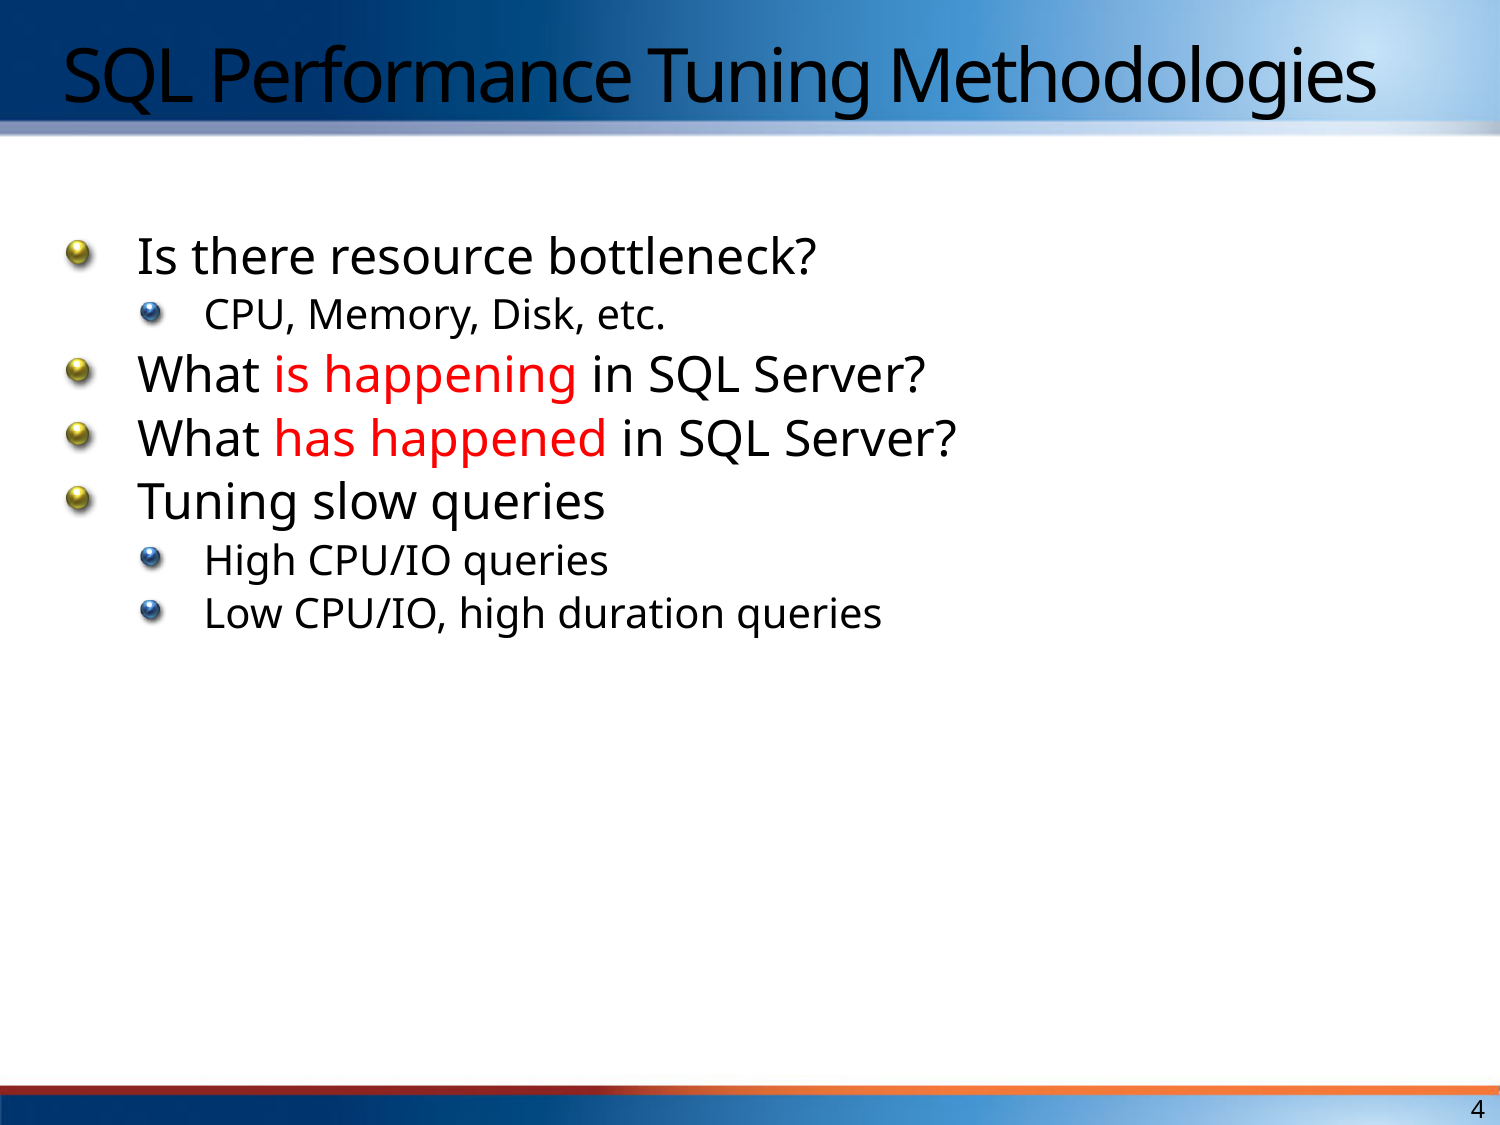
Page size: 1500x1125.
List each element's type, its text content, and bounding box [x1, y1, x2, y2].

slide_number 4 [1437, 1080, 1500, 1125]
picture [0, 0, 1500, 1125]
list Is there resource bottleneck? CPU, Memory, Disk, etc. What is happening in SQL Server? What has happened in SQL Server? Tuning slow queries High CPU/IO queries Low CPU/IO, high duration queries [62, 231, 1438, 653]
title SQL Performance Tuning Methodologies [62, 37, 1438, 120]
